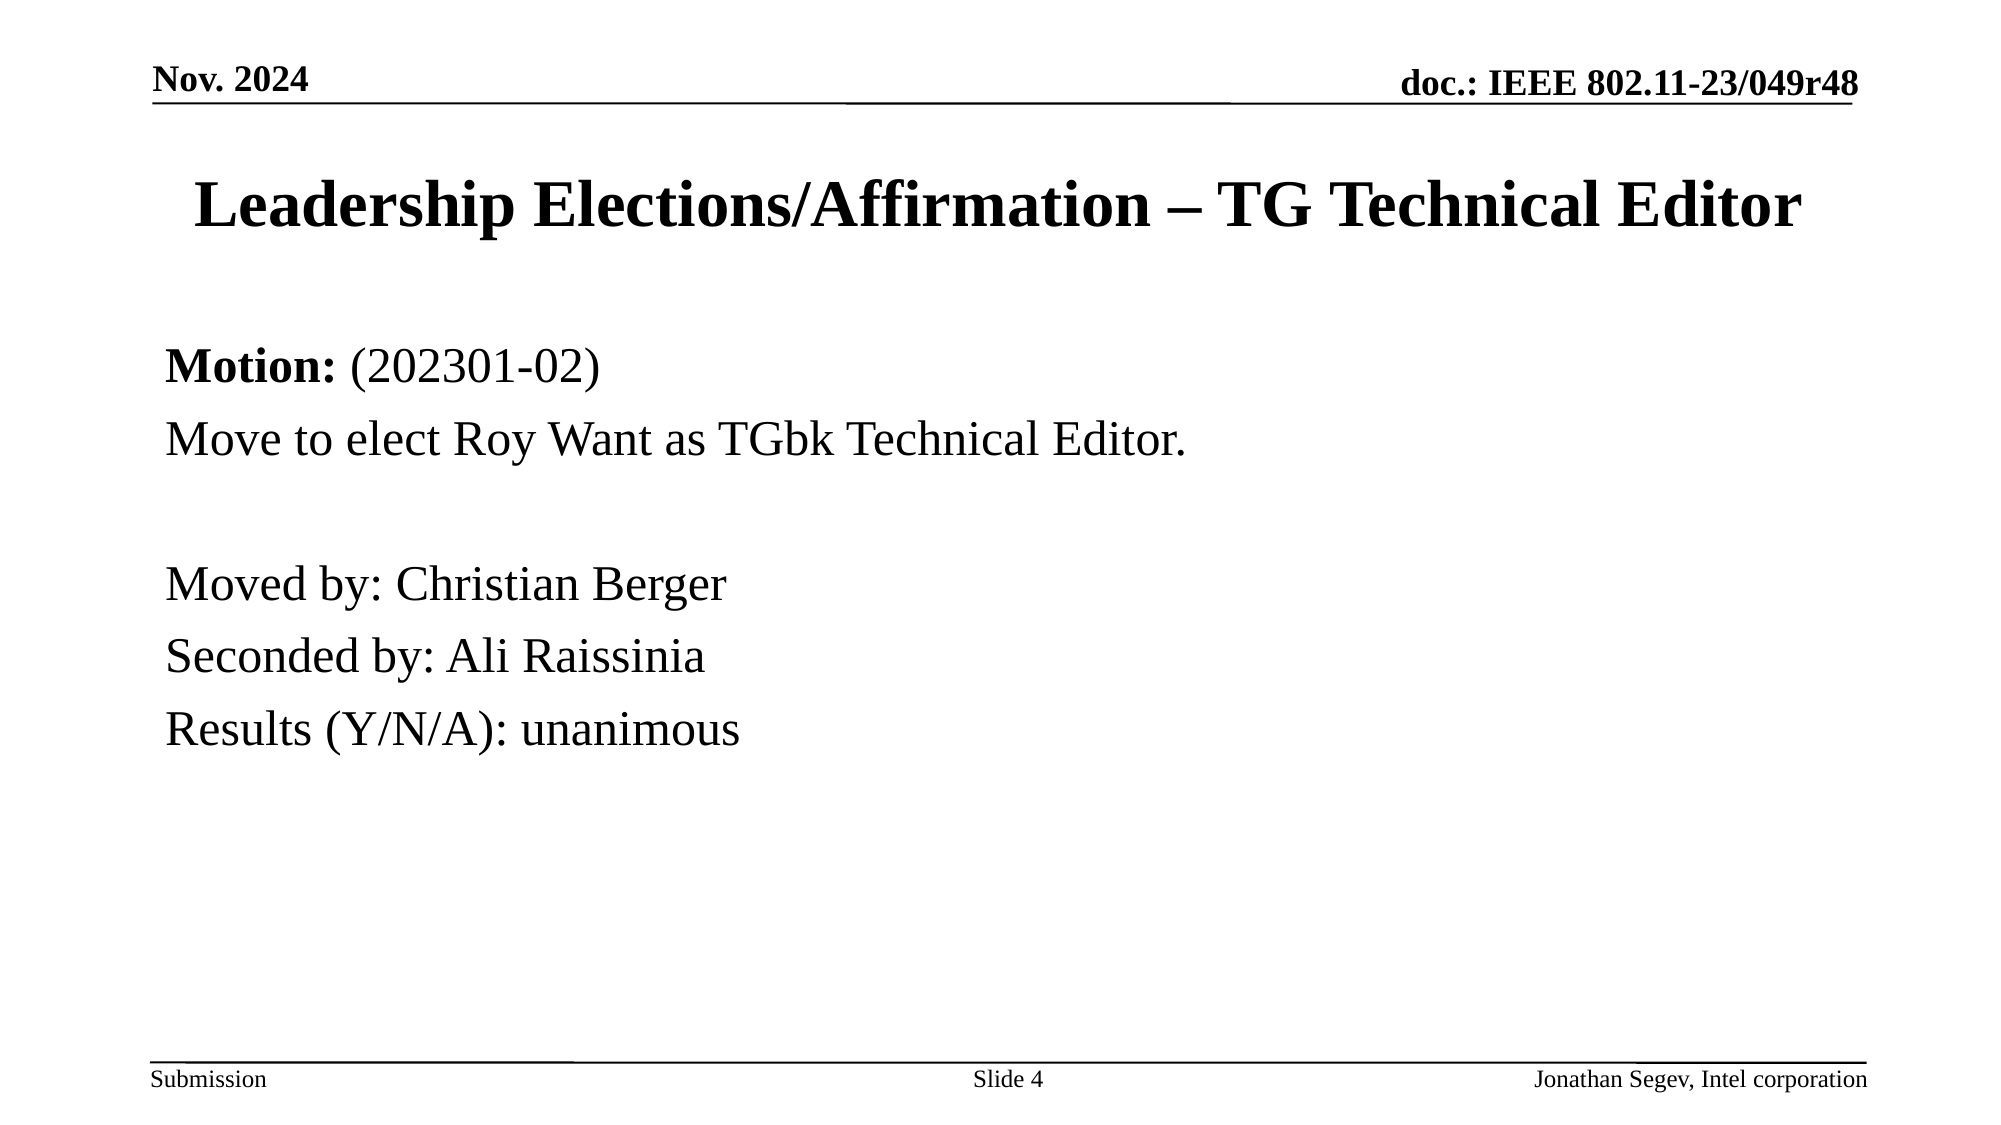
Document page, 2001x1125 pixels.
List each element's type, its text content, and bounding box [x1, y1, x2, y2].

title Leadership Elections/Affirmation – TG Technical Editor [149, 112, 1850, 288]
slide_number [152, 54, 563, 100]
list Motion: (202301-02) Move to elect Roy Want as TGbk Technical Editor. Moved by: Christian Berger Seconded by: Ali Raissinia Results (Y/N/A): unanimous [149, 324, 1850, 1000]
slide_number Slide 4 [950, 1061, 1067, 1123]
footer Jonathan Segev, Intel corporation [1171, 1061, 1869, 1093]
